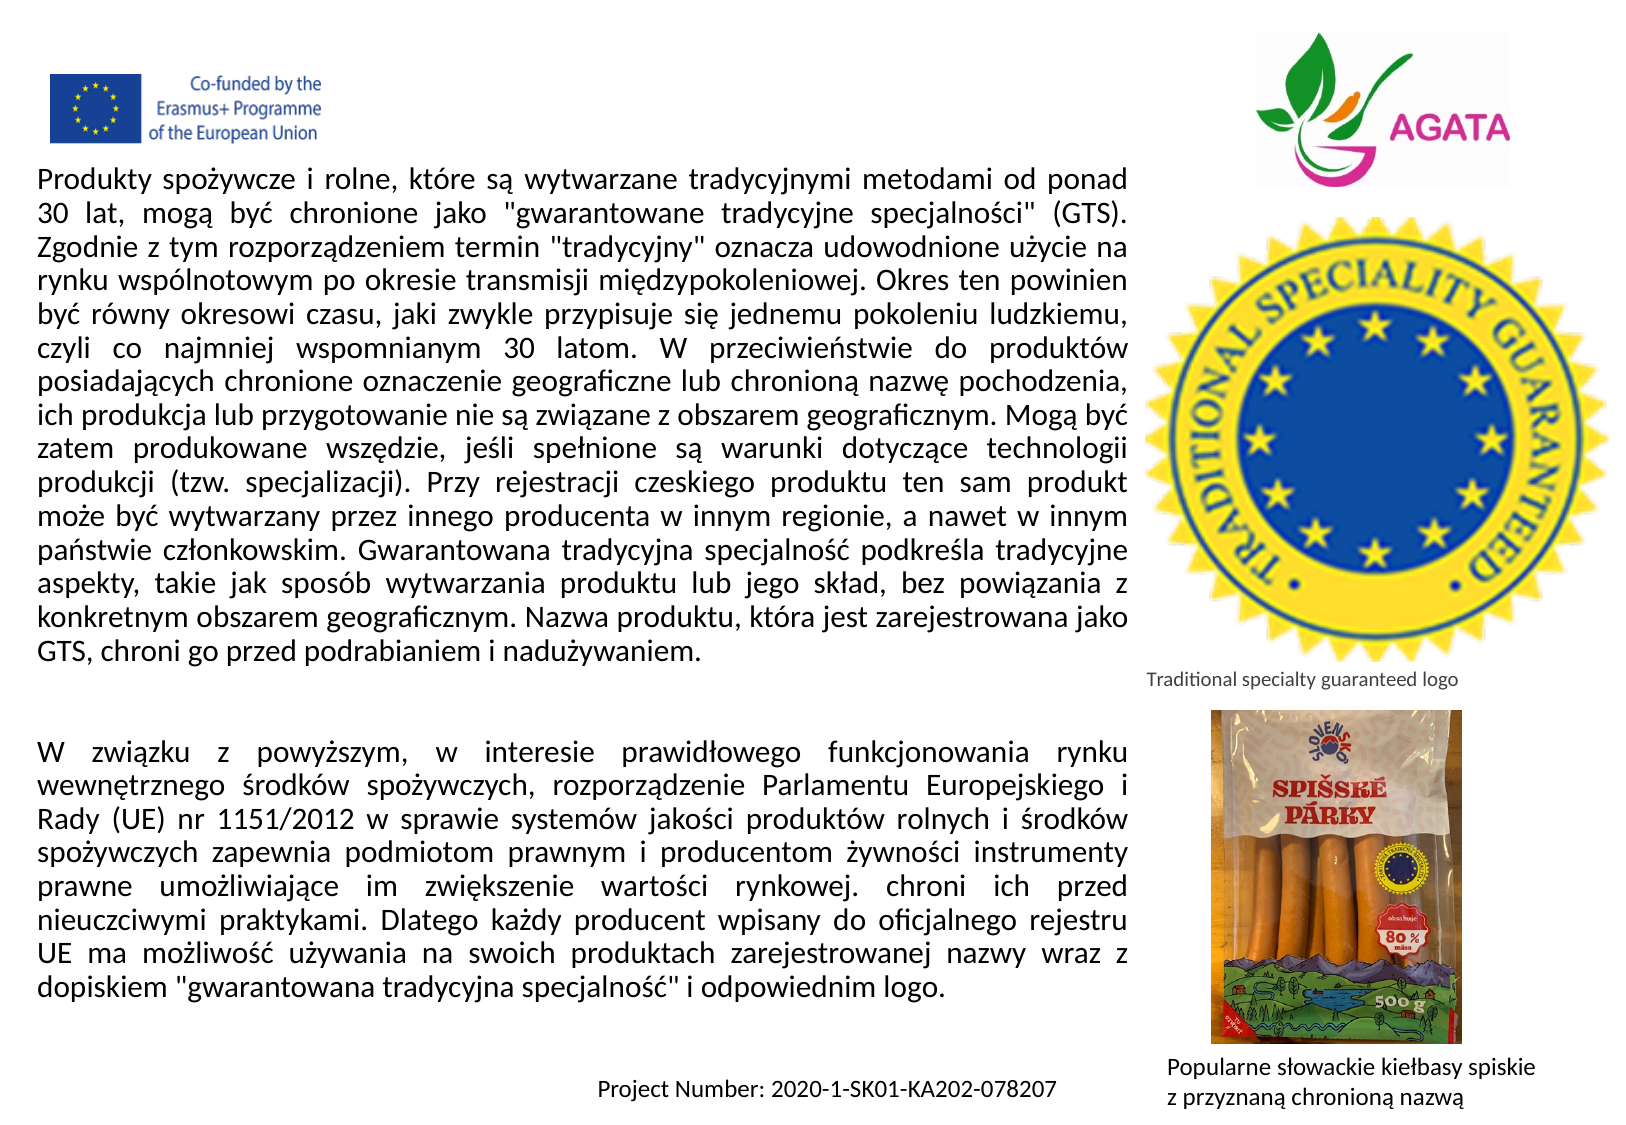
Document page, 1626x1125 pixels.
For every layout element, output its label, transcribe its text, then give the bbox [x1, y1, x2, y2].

list Traditional specialty guaranteed logo [1096, 661, 1510, 702]
picture [1144, 217, 1609, 662]
text_box Popularne słowackie kiełbasy spiskie z przyznaną chronioną nazwą [1152, 1043, 1559, 1125]
list Produkty spożywcze i rolne, które są wytwarzane tradycyjnymi metodami od ponad 30 lat, mogą być chronione jako "gwarantowane tradycyjne specjalności" (GTS). Zgodnie z tym rozporządzeniem termin "tradycyjny" oznacza udowodnione użycie na rynku wspólnotowym po okresie transmisji międzypokoleniowej. Okres ten powinien być równy okresowi czasu, jaki zwykle przypisuje się jednemu pokoleniu ludzkiemu, czyli co najmniej wspomnianym 30 latom. W przeciwieństwie do produktów posiadających chronione oznaczenie geograficzne lub chronioną nazwę pochodzenia, ich produkcja lub przygotowanie nie są związane z obszarem geograficznym. Mogą być zatem produkowane wszędzie, jeśli spełnione są warunki dotyczące technologii produkcji (tzw. specjalizacji). Przy rejestracji czeskiego produktu ten sam produkt może być wytwarzany przez innego producenta w innym regionie, a nawet w innym państwie członkowskim. Gwarantowana tradycyjna specjalność podkreśla tradycyjne aspekty, takie jak sposób wytwarzania produktu lub jego skład, bez powiązania z konkretnym obszarem geograficznym. Nazwa produktu, która jest zarejestrowana jako GTS, chroni go przed podrabianiem i nadużywaniem. W związku z powyższym, w interesie prawidłowego funkcjonowania rynku wewnętrznego środków spożywczych, rozporządzenie Parlamentu Europejskiego i Rady (UE) nr 1151/2012 w sprawie systemów jakości produktów rolnych i środków spożywczych zapewnia podmiotom prawnym i producentom żywności instrumenty prawne umożliwiające im zwiększenie wartości rynkowej. chroni ich przed nieuczciwymi praktykami. Dlatego każdy producent wpisany do oficjalnego rejestru UE ma możliwość używania na swoich produktach zarejestrowanej nazwy wraz z dopiskiem "gwarantowana tradycyjna specjalność" i odpowiednim logo. [22, 155, 1145, 1055]
picture [1211, 710, 1462, 1044]
picture [50, 74, 352, 144]
picture [1256, 32, 1510, 187]
